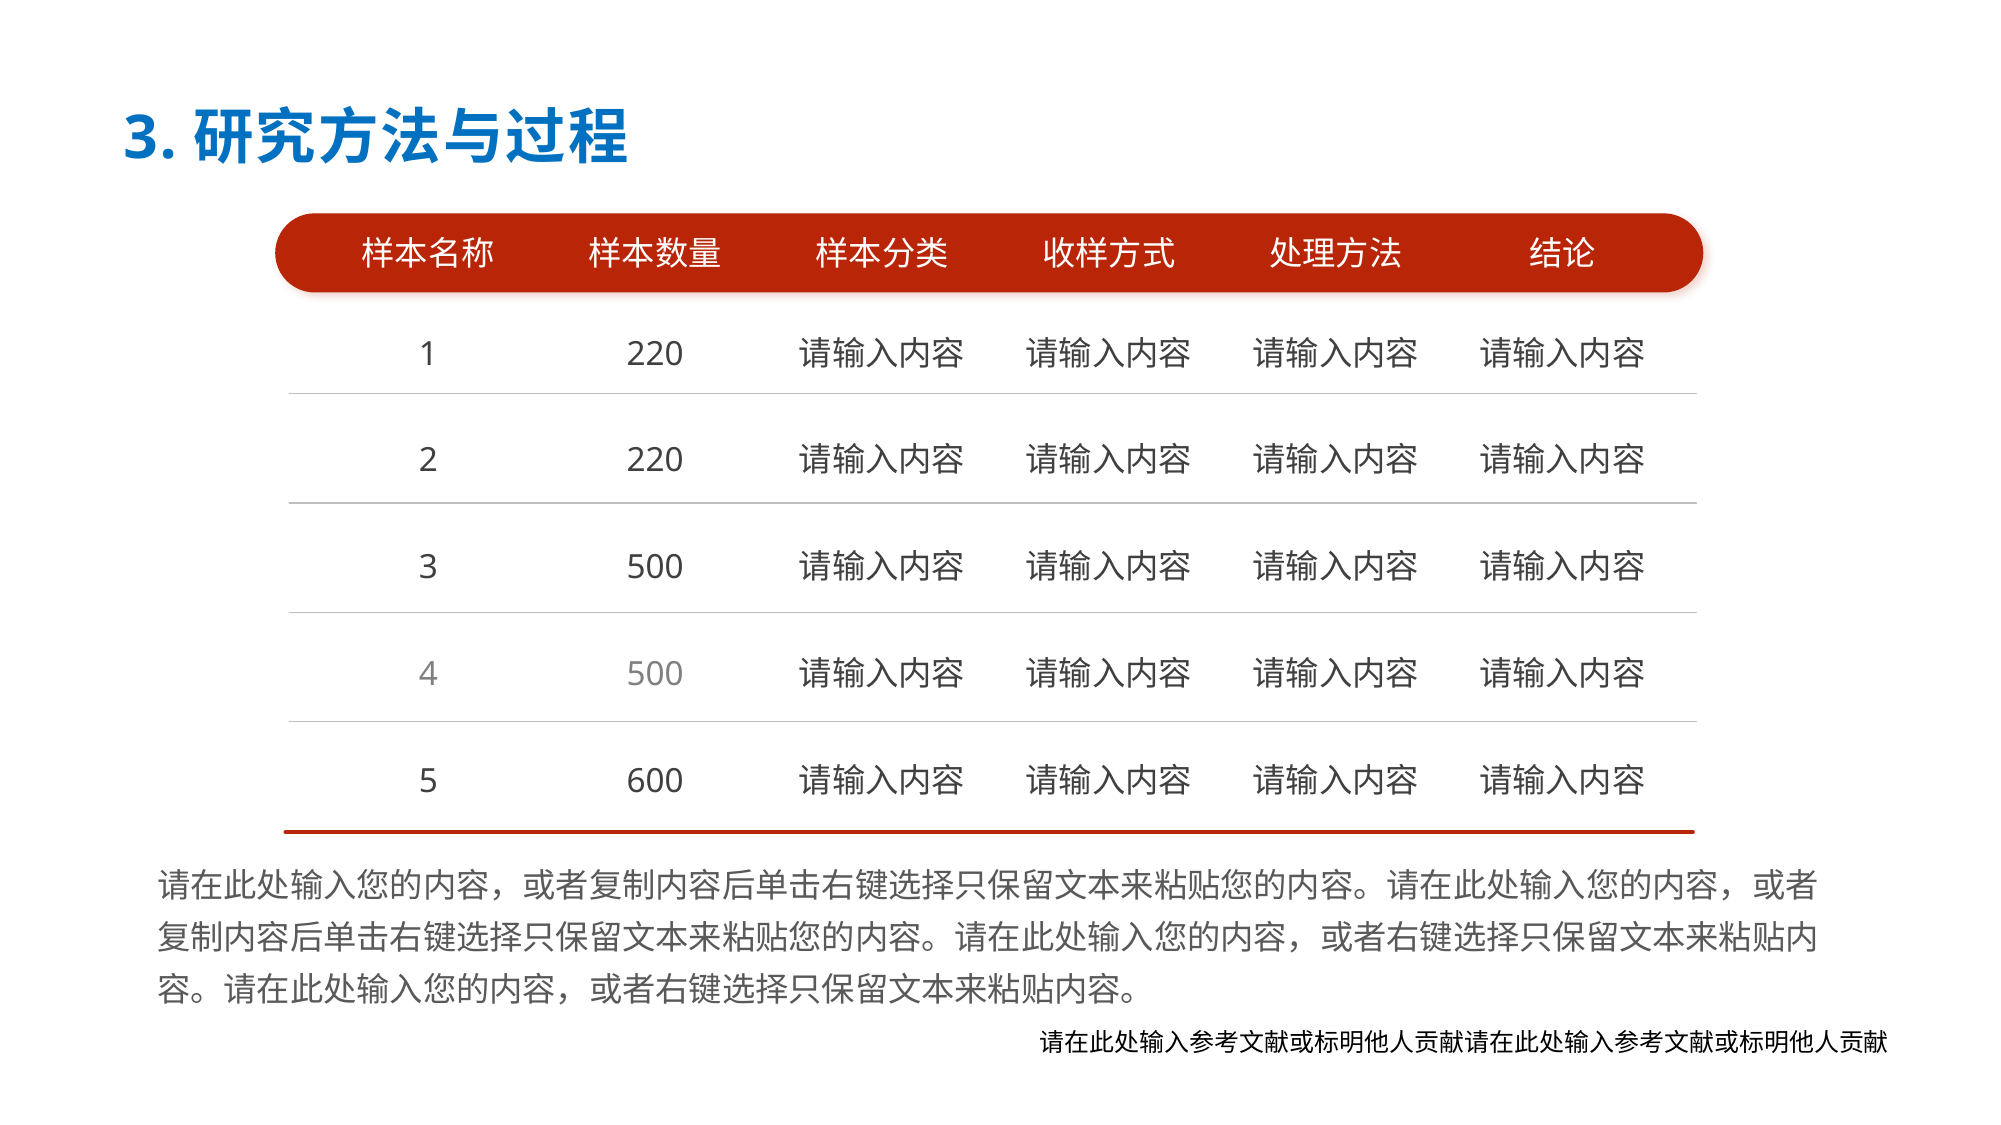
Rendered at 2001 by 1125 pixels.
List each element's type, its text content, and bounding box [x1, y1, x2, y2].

title 3.研究方法与过程 [108, 99, 1472, 169]
list 请在此处输入参考文献或标明他人贡献请在此处输入参考文献或标明他人贡献 [851, 1022, 1890, 1062]
text_box 请在此处输入您的内容，或者复制内容后单击右键选择只保留文本来粘贴您的内容。请在此处输入您的内容，或者复制内容后单击右键选择只保留文本来粘贴您的内容。请在此处输入您的内容，或者右键选择只保留文本来粘贴内容。请在此处输入您的内容，或者右键选择只保留文本来粘贴内容。 [157, 852, 1843, 1007]
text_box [275, 213, 1704, 833]
